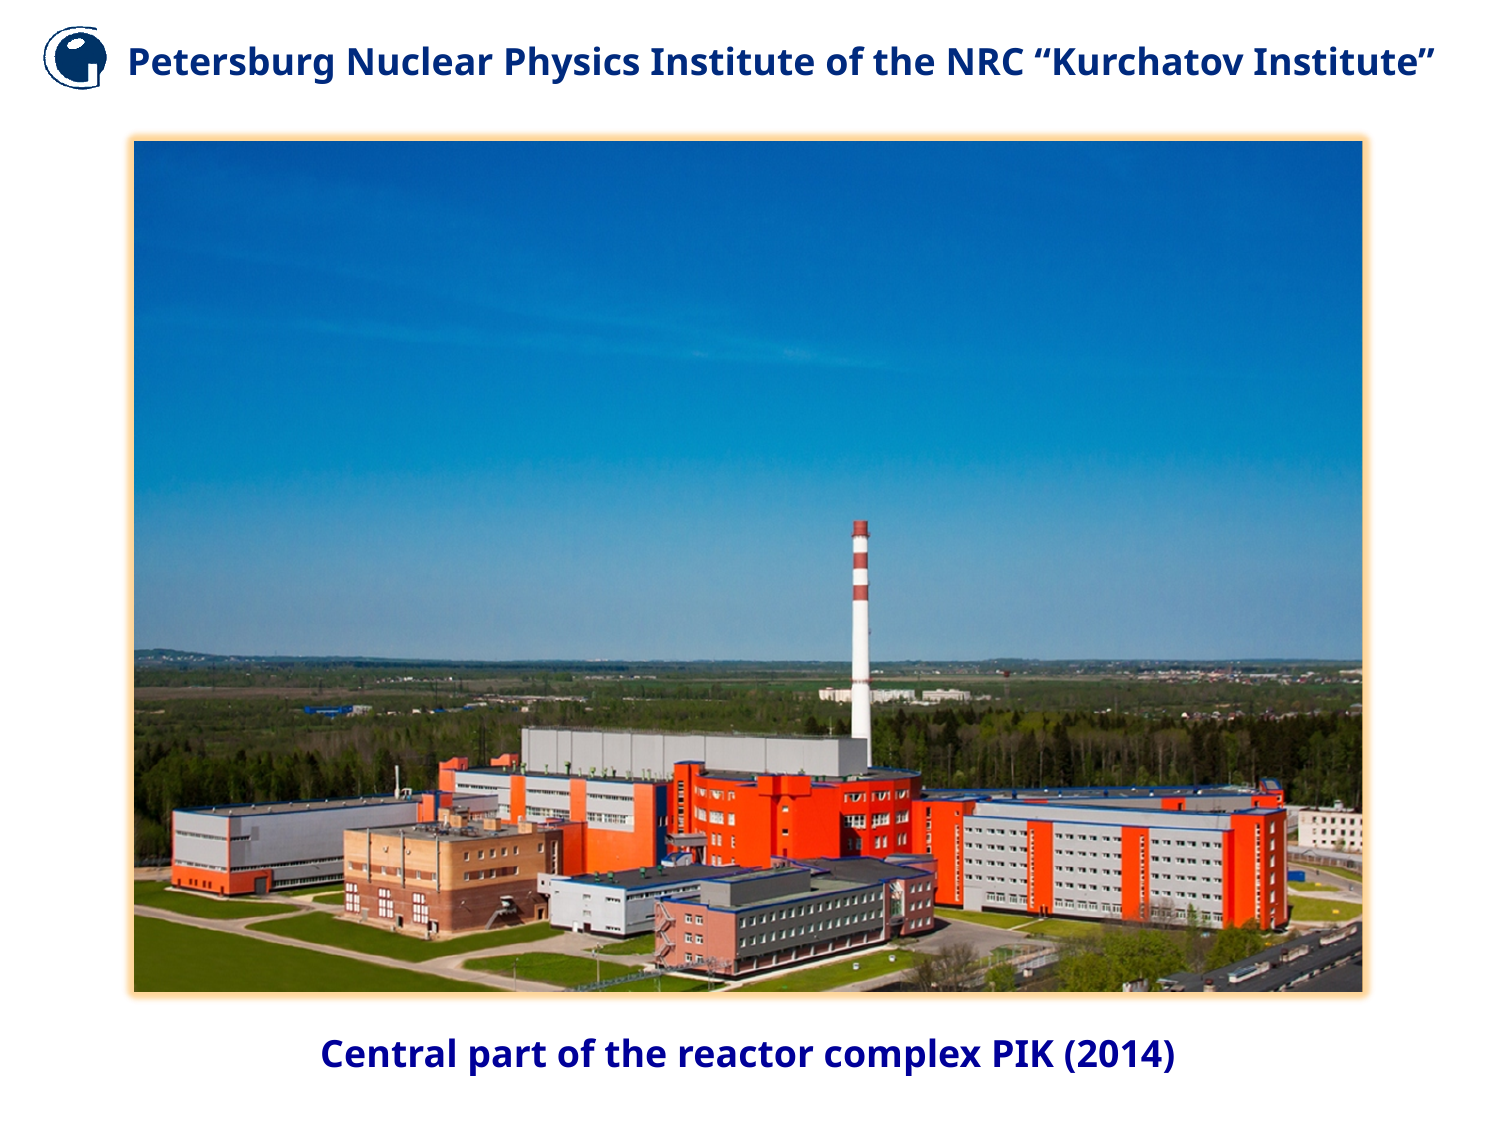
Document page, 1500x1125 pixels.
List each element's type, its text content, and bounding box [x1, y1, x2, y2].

picture [118, 125, 1378, 1007]
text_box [40, 23, 1500, 92]
text_box Central part of the reactor complex PIK (2014) [252, 1023, 1244, 1083]
